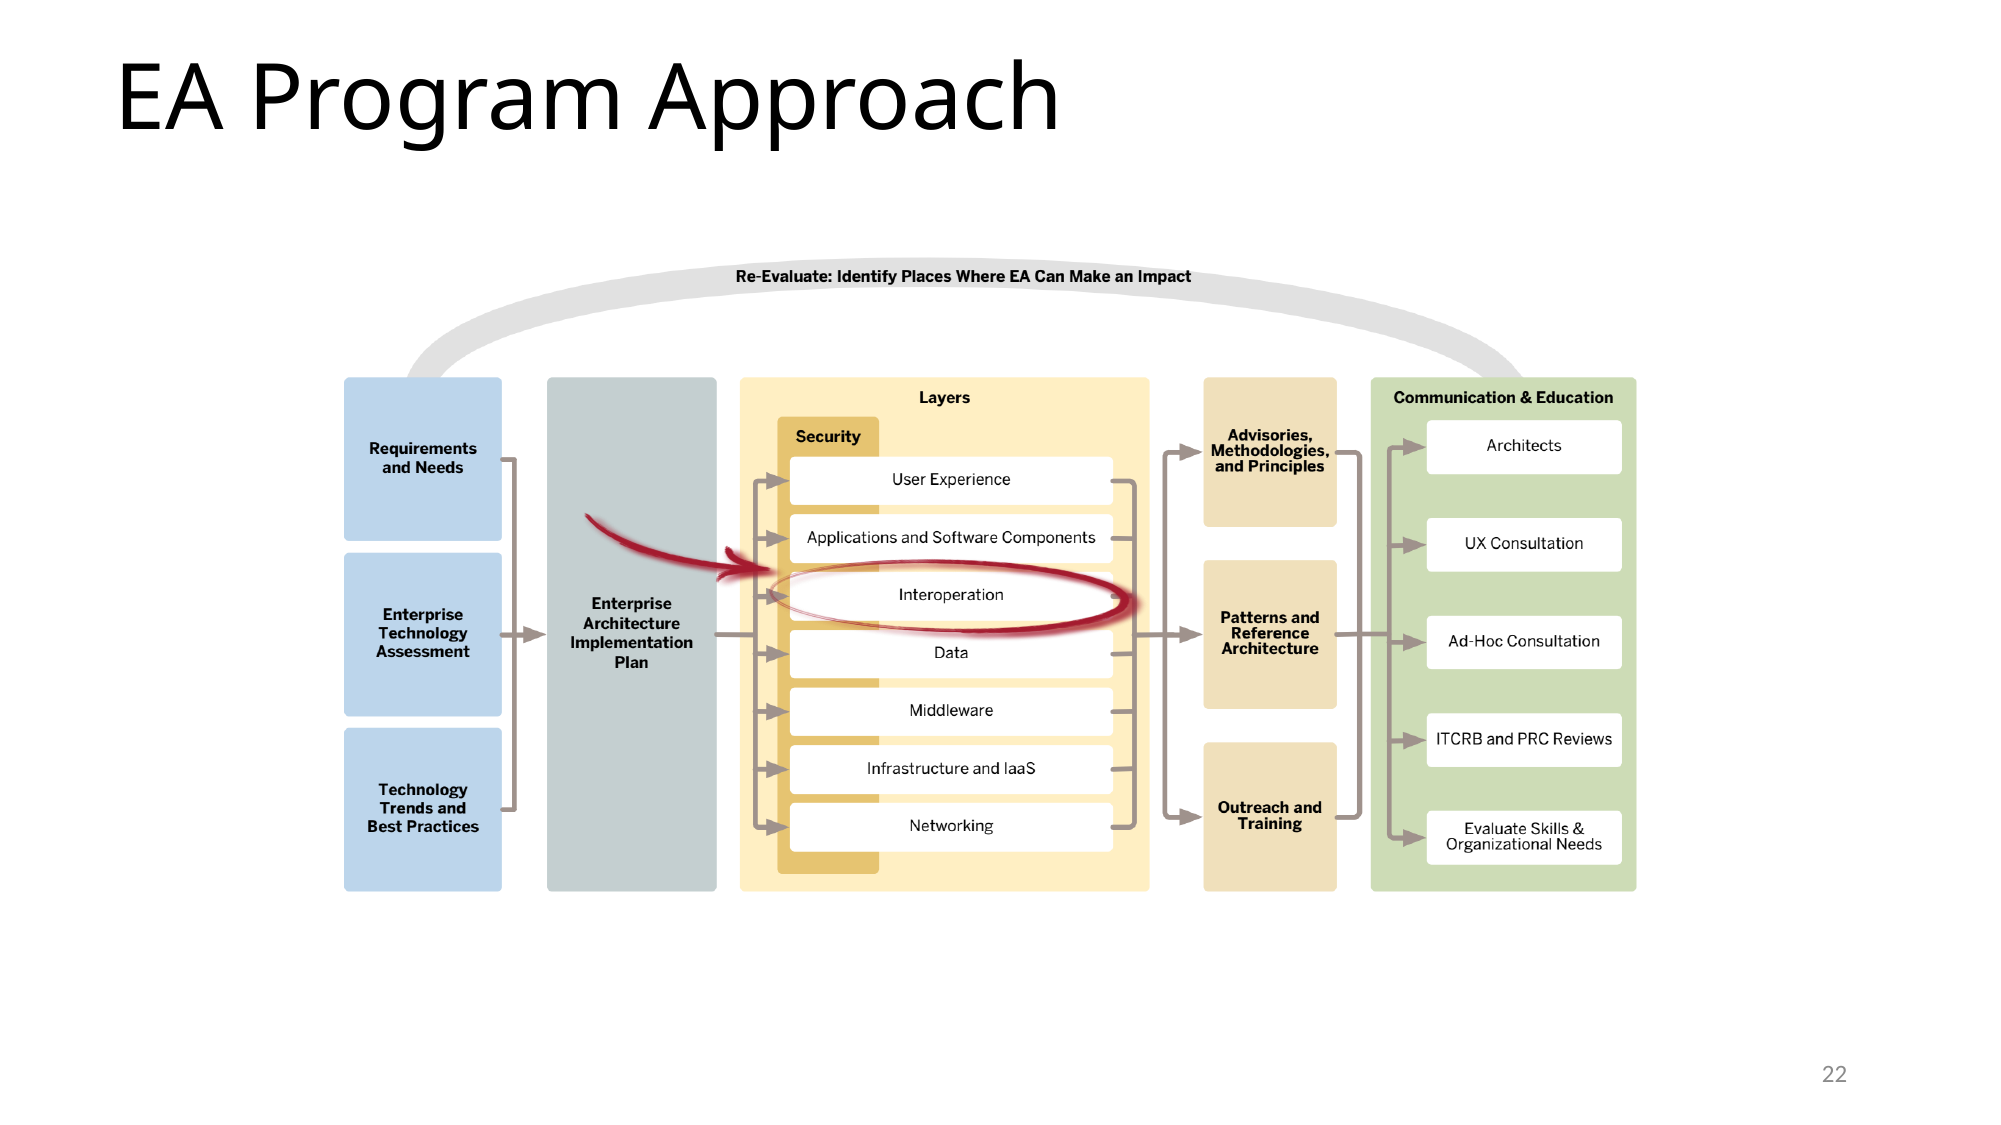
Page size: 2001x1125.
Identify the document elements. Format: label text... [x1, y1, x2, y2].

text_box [576, 528, 1151, 638]
picture [335, 232, 1644, 899]
slide_number 22 [1412, 1042, 1863, 1103]
title EA Program Approach [99, 24, 1900, 175]
